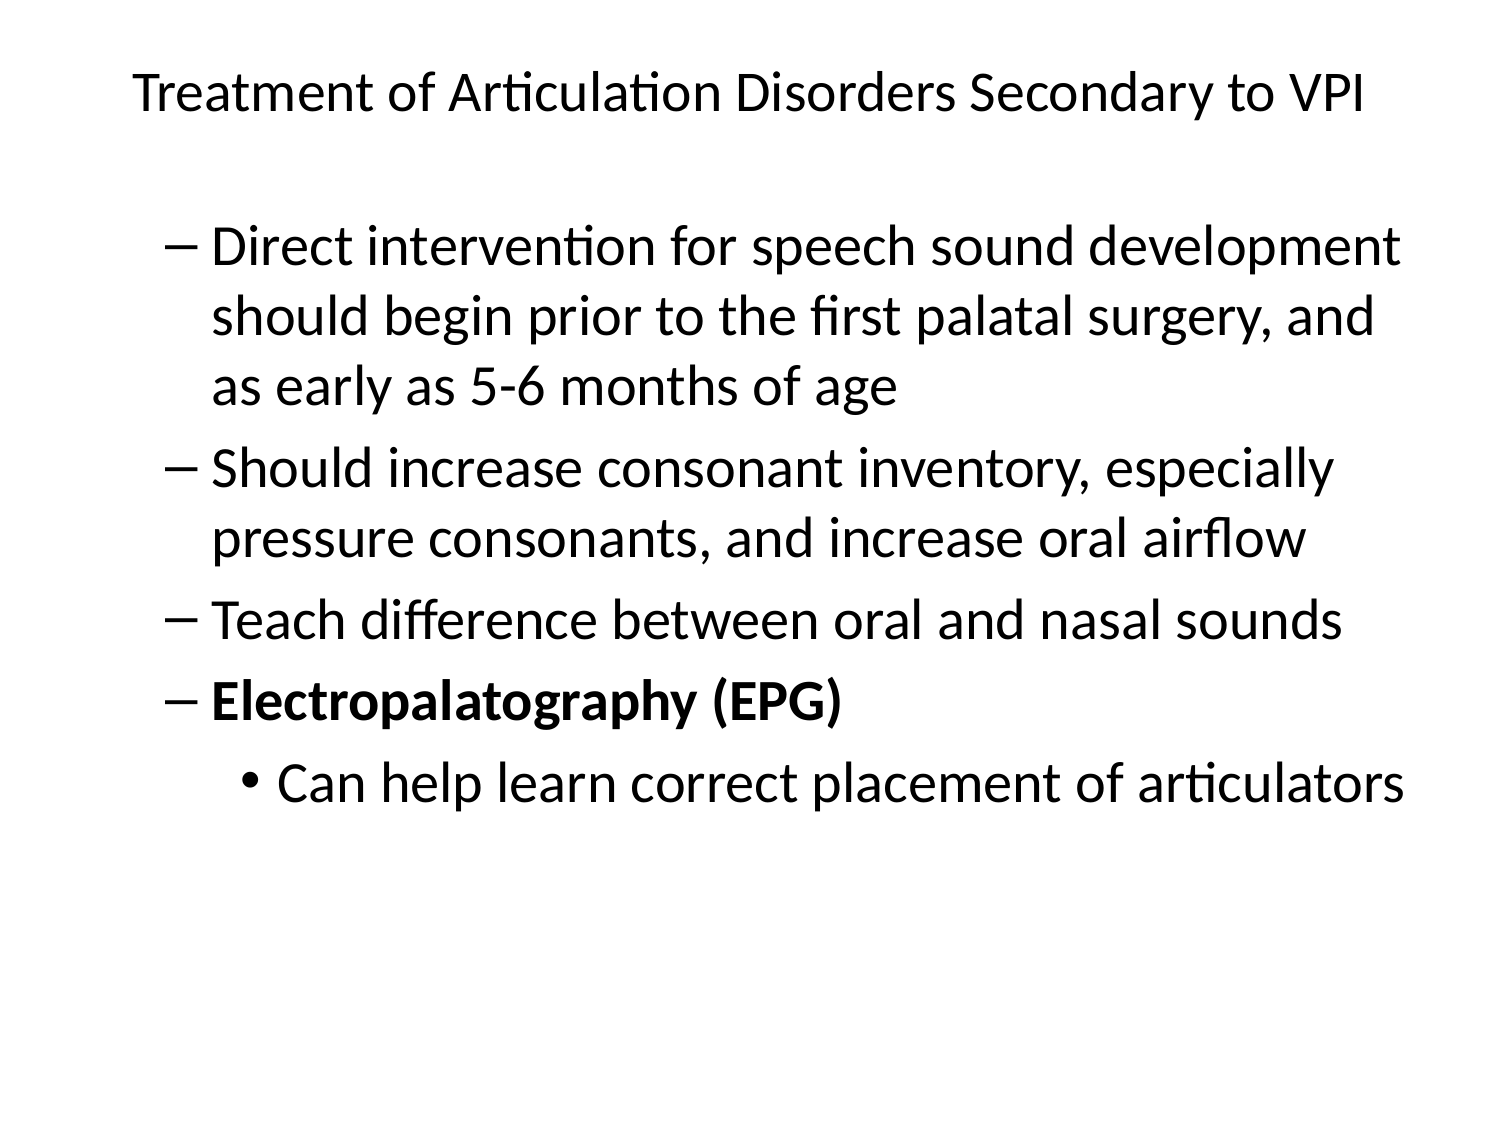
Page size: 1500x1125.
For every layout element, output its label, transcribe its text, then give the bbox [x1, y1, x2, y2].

title Treatment of Articulation Disorders Secondary to VPI [75, 45, 1425, 200]
list Direct intervention for speech sound development should begin prior to the first palatal surgery, and as early as 5-6 months of age Should increase consonant inventory, especially pressure consonants, and increase oral airflow Teach difference between oral and nasal sounds Electropalatography (EPG) Can help learn correct placement of articulators [75, 200, 1425, 1088]
